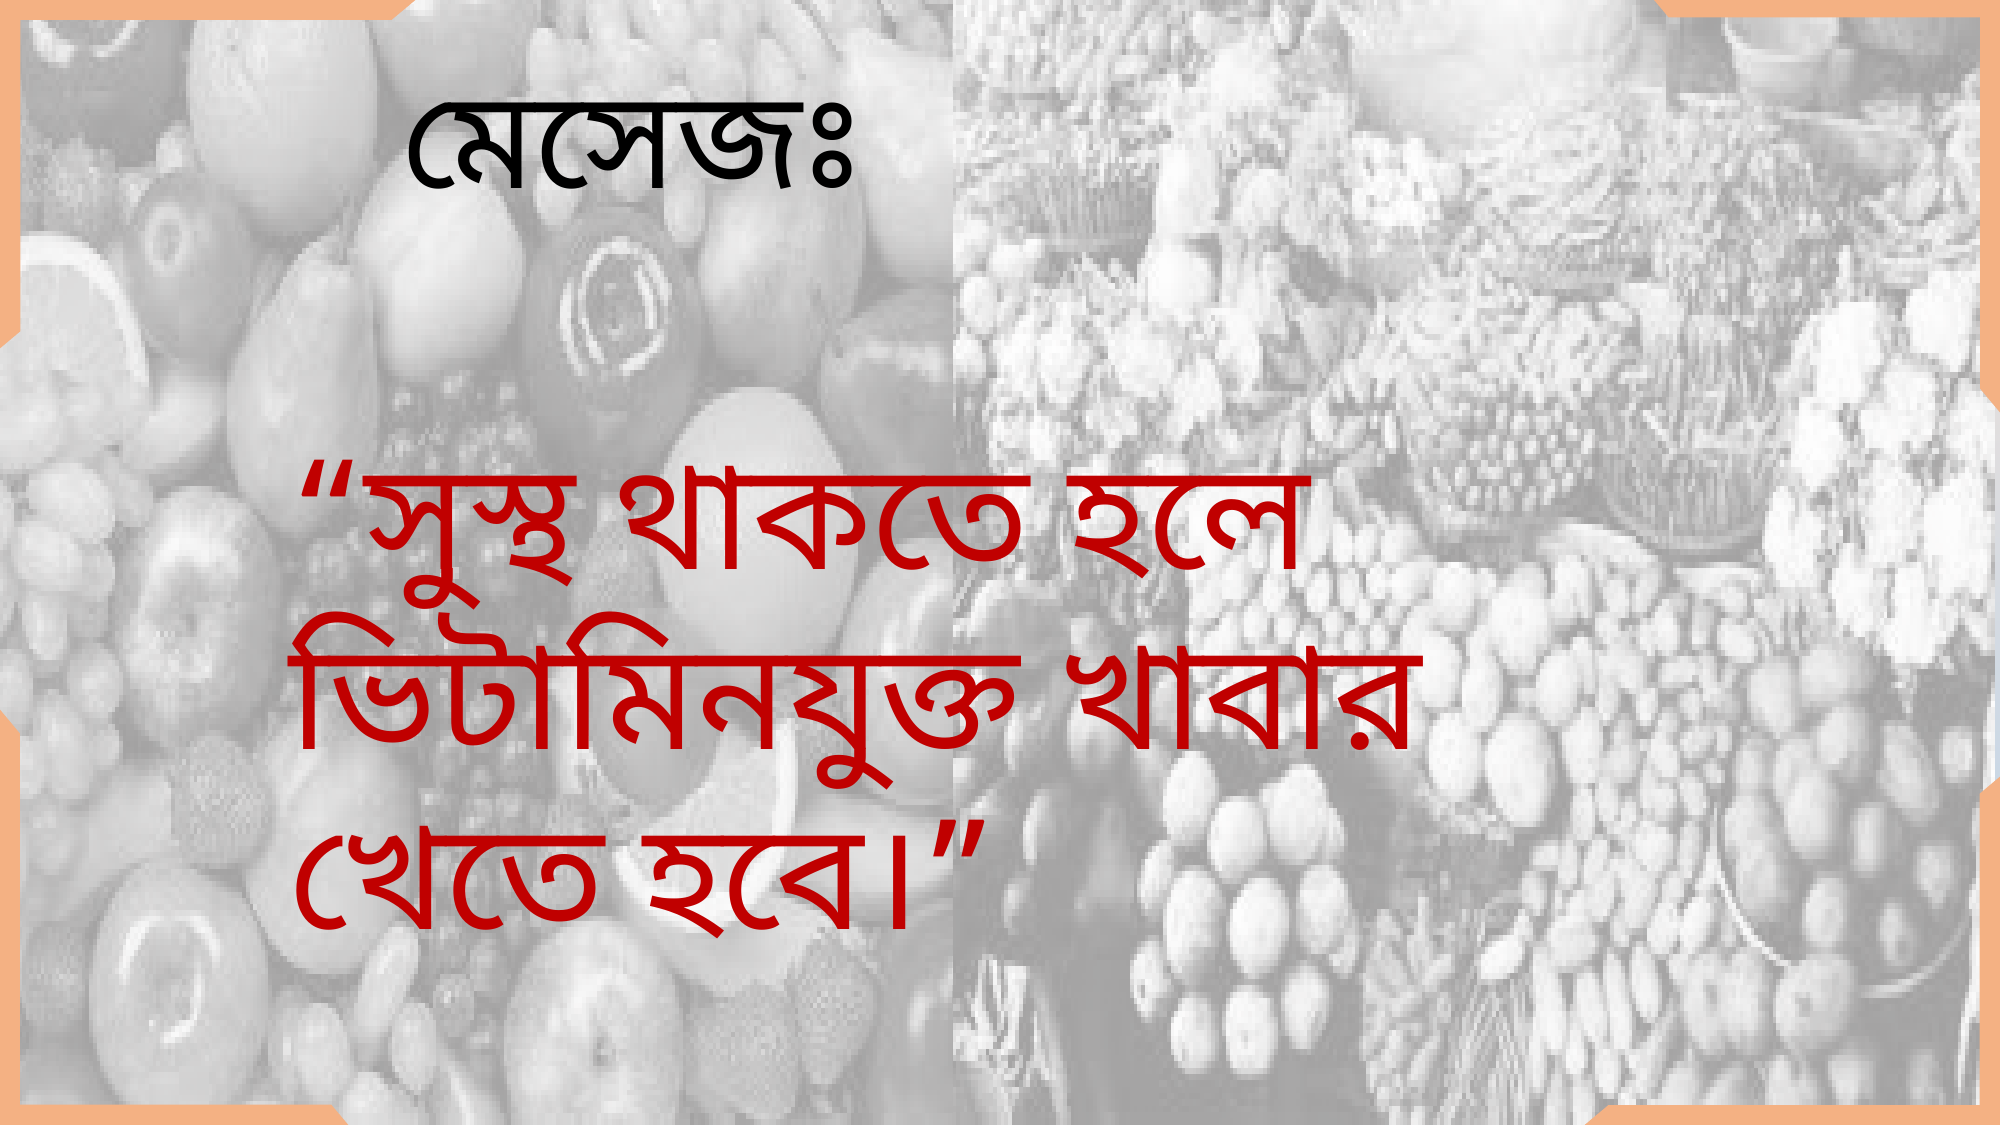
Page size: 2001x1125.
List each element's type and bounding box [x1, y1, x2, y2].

picture [0, 0, 1995, 1125]
text_box [1995, 0, 2000, 415]
text_box [1995, 775, 2000, 1125]
